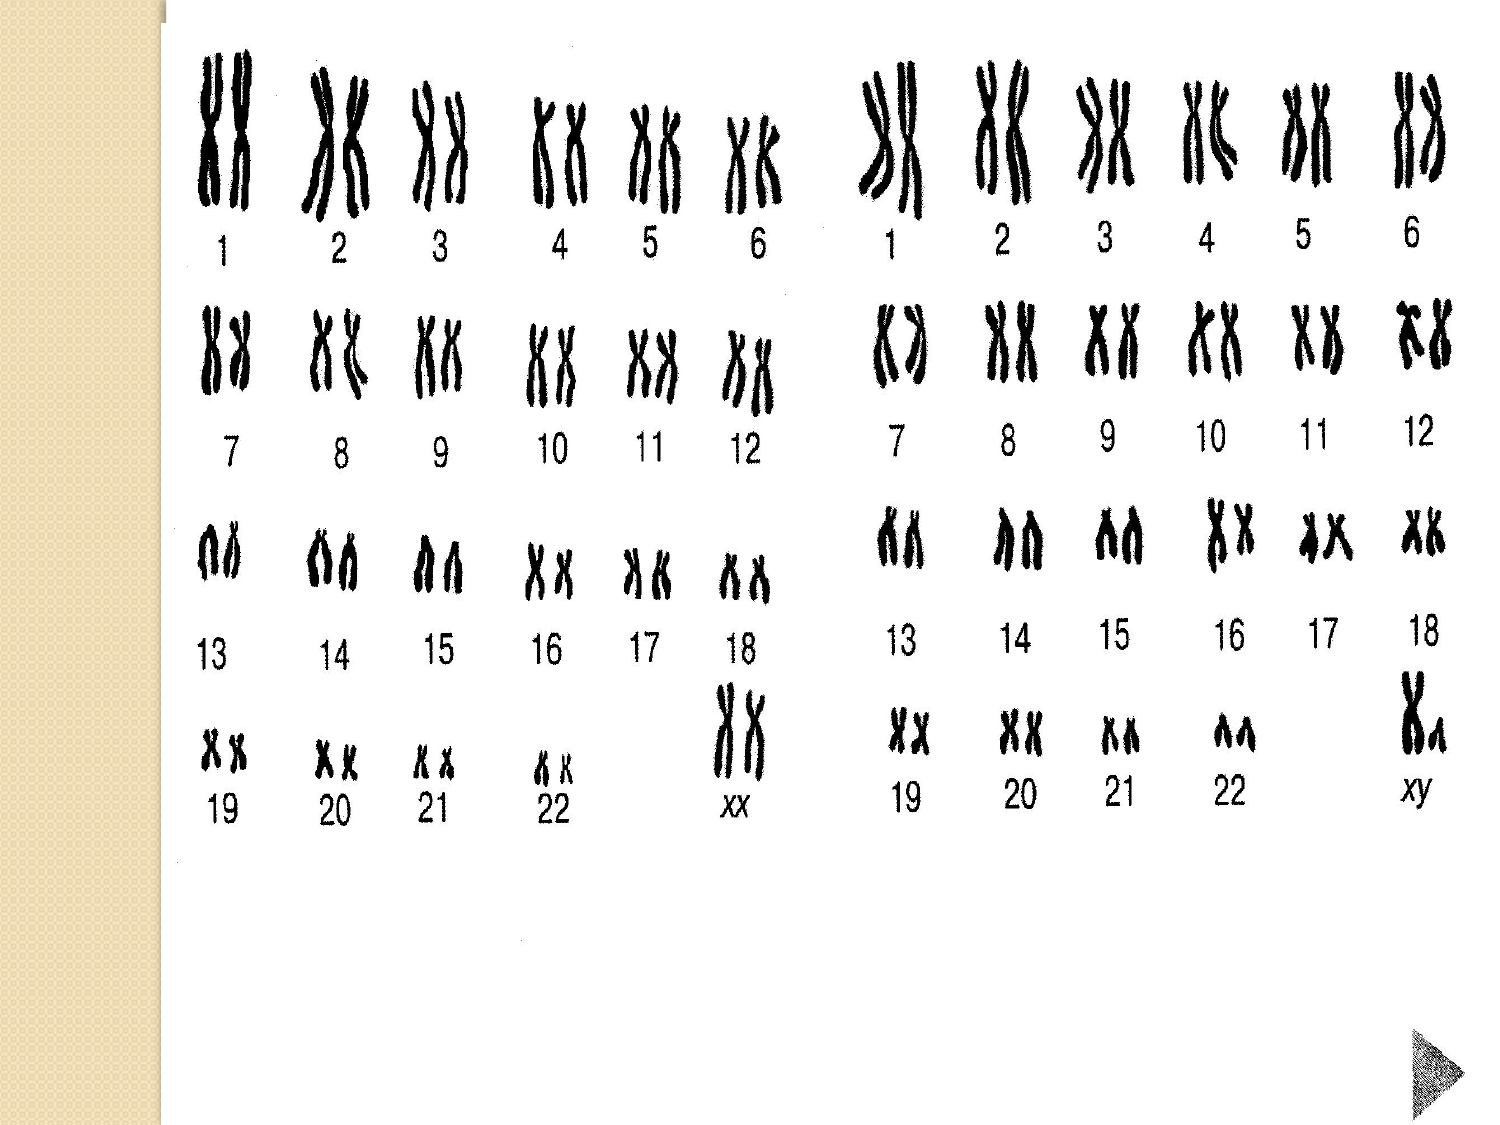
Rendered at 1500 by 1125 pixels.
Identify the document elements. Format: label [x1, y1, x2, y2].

picture [161, 23, 1477, 1125]
